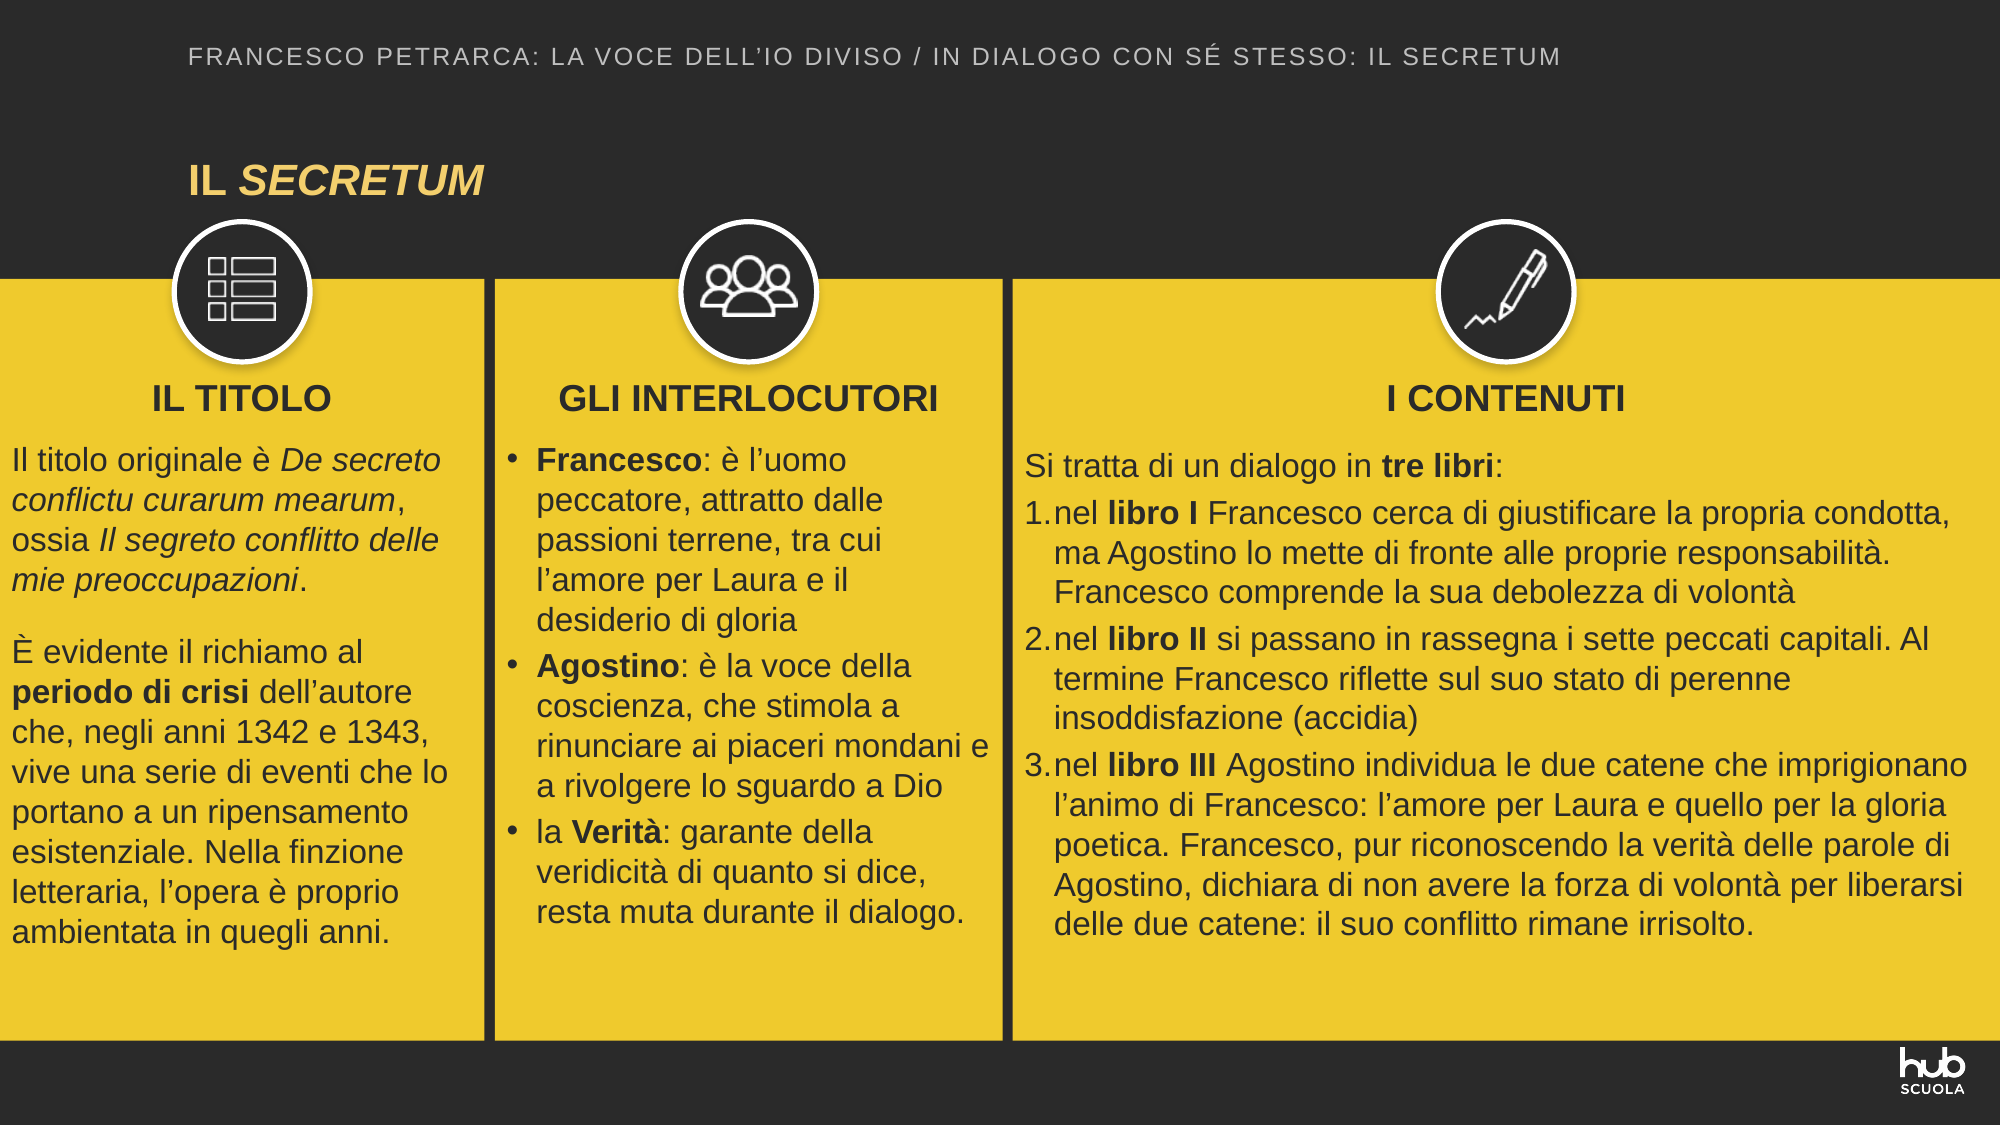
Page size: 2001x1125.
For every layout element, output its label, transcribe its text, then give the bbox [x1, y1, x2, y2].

text_box I CONTENUTI Si tratta di un dialogo in tre libri: nel libro I Francesco cerca di giustificare la propria condotta, ma Agostino lo mette di fronte alle proprie responsabilità. Francesco comprende la sua debolezza di volontà nel libro II si passano in rassegna i sette peccati capitali. Al termine Francesco riflette sul suo stato di perenne insoddisfazione (accidia) nel libro III Agostino individua le due catene che imprigionano l’animo di Francesco: l’amore per Laura e quello per la gloria poetica. Francesco, pur riconoscendo la verità delle parole di Agostino, dichiara di non avere la forza di volontà per liberarsi delle due catene: il suo conflitto rimane irrisolto. [1012, 278, 2000, 1041]
text_box [680, 221, 817, 362]
picture [208, 257, 277, 322]
picture [1900, 1047, 1966, 1095]
text_box GLI INTERLOCUTORI Francesco: è l’uomo peccatore, attratto dalle passioni terrene, tra cui l’amore per Laura e il desiderio di gloria Agostino: è la voce della coscienza, che stimola a rinunciare ai piaceri mondani e a rivolgere lo sguardo a Dio la Verità: garante della veridicità di quanto si dice, resta muta durante il dialogo. [494, 278, 1003, 1041]
picture [1464, 249, 1548, 330]
list IL SECRETUM [173, 150, 1827, 214]
text_box [1438, 221, 1575, 362]
text_box FRANCESCO PETRARCA: LA VOCE DELL’IO DIVISO / IN DIALOGO CON SÉ STESSO: IL SECRETUM [173, 32, 1803, 78]
text_box [174, 221, 311, 362]
text_box IL TITOLO Il titolo originale è De secreto conflictu curarum mearum, ossia Il segreto conflitto delle mie preoccupazioni. È evidente il richiamo al periodo di crisi dell’autore che, negli anni 1342 e 1343, vive una serie di eventi che lo portano a un ripensamento esistenziale. Nella finzione letteraria, l’opera è proprio ambientata in quegli anni. [0, 278, 485, 1041]
picture [700, 255, 798, 317]
